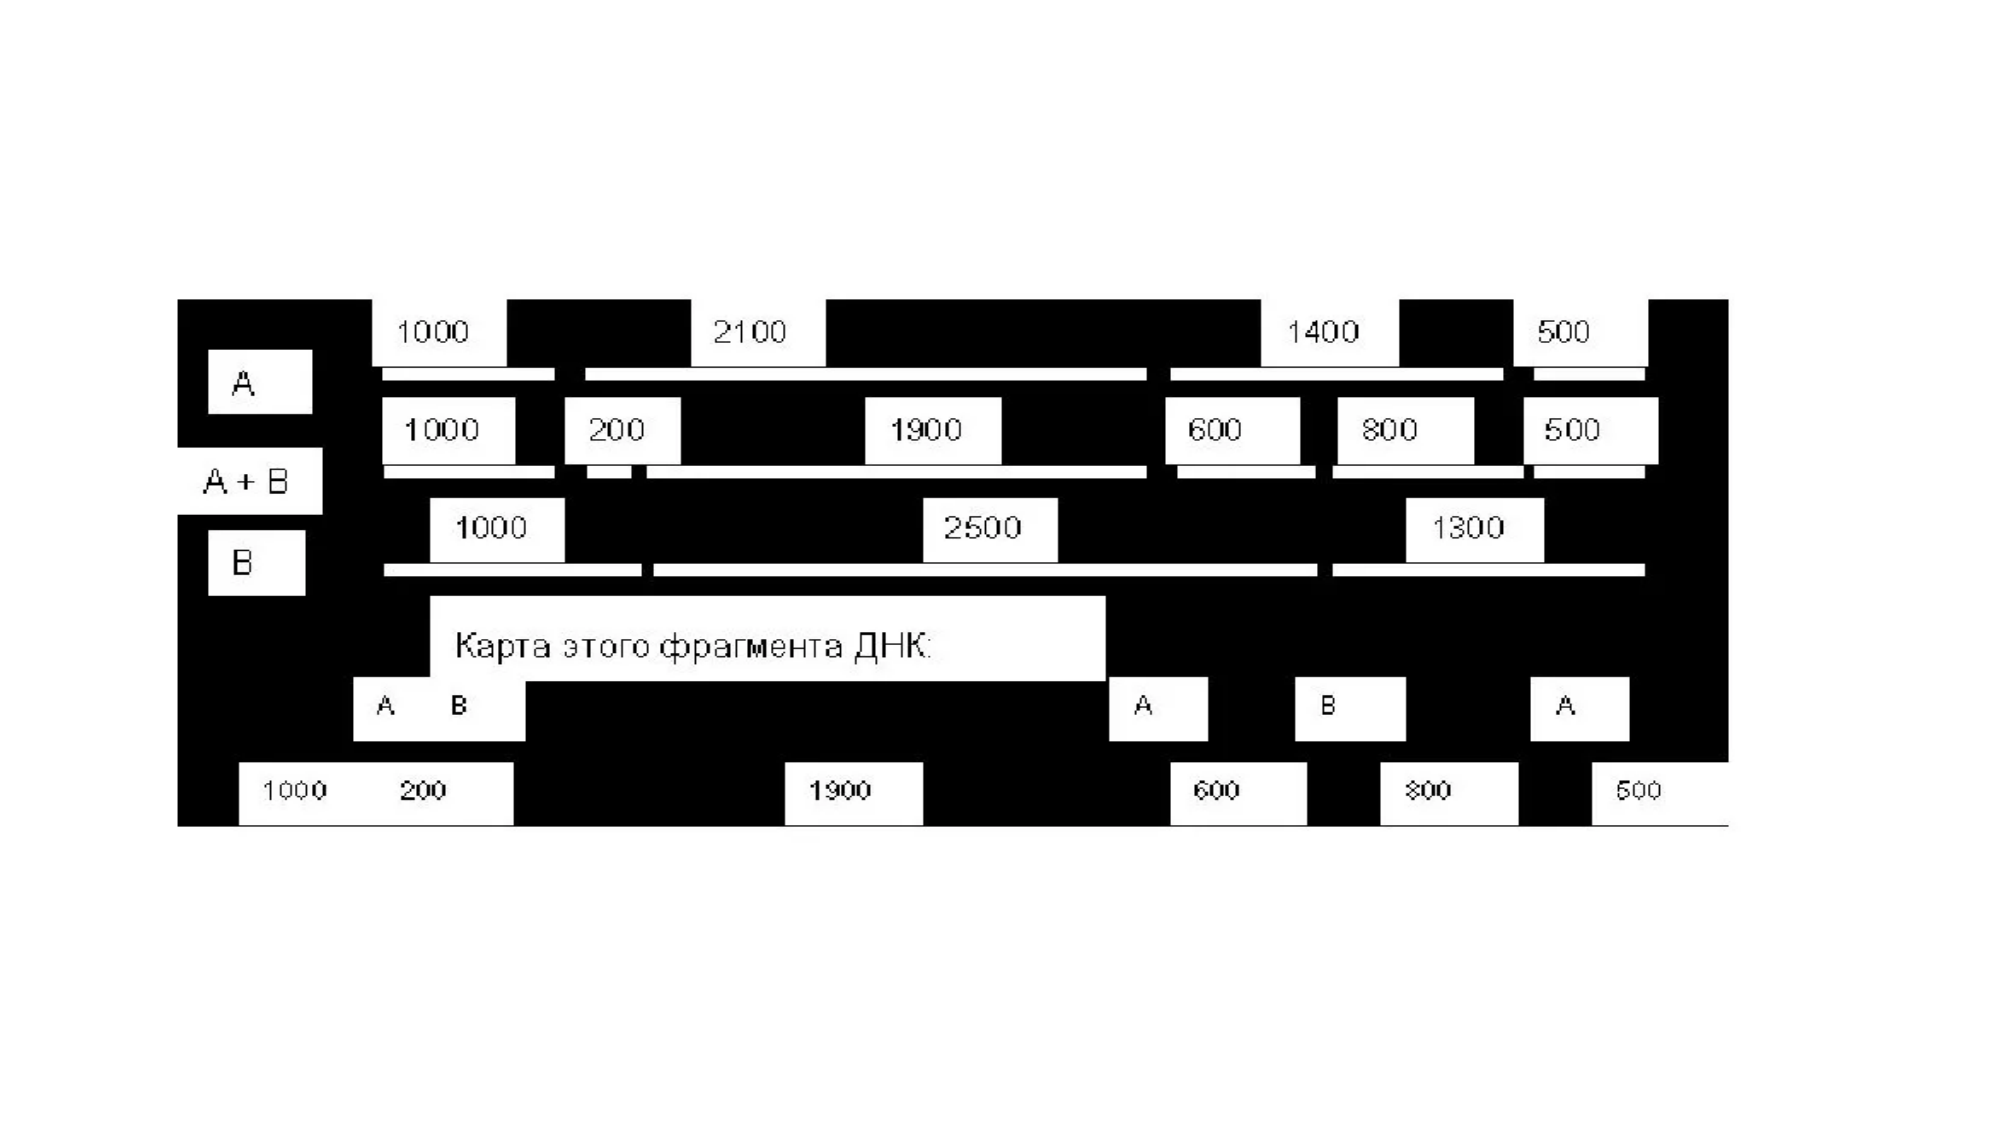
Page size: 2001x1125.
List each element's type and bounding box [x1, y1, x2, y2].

list [137, 59, 1775, 1066]
